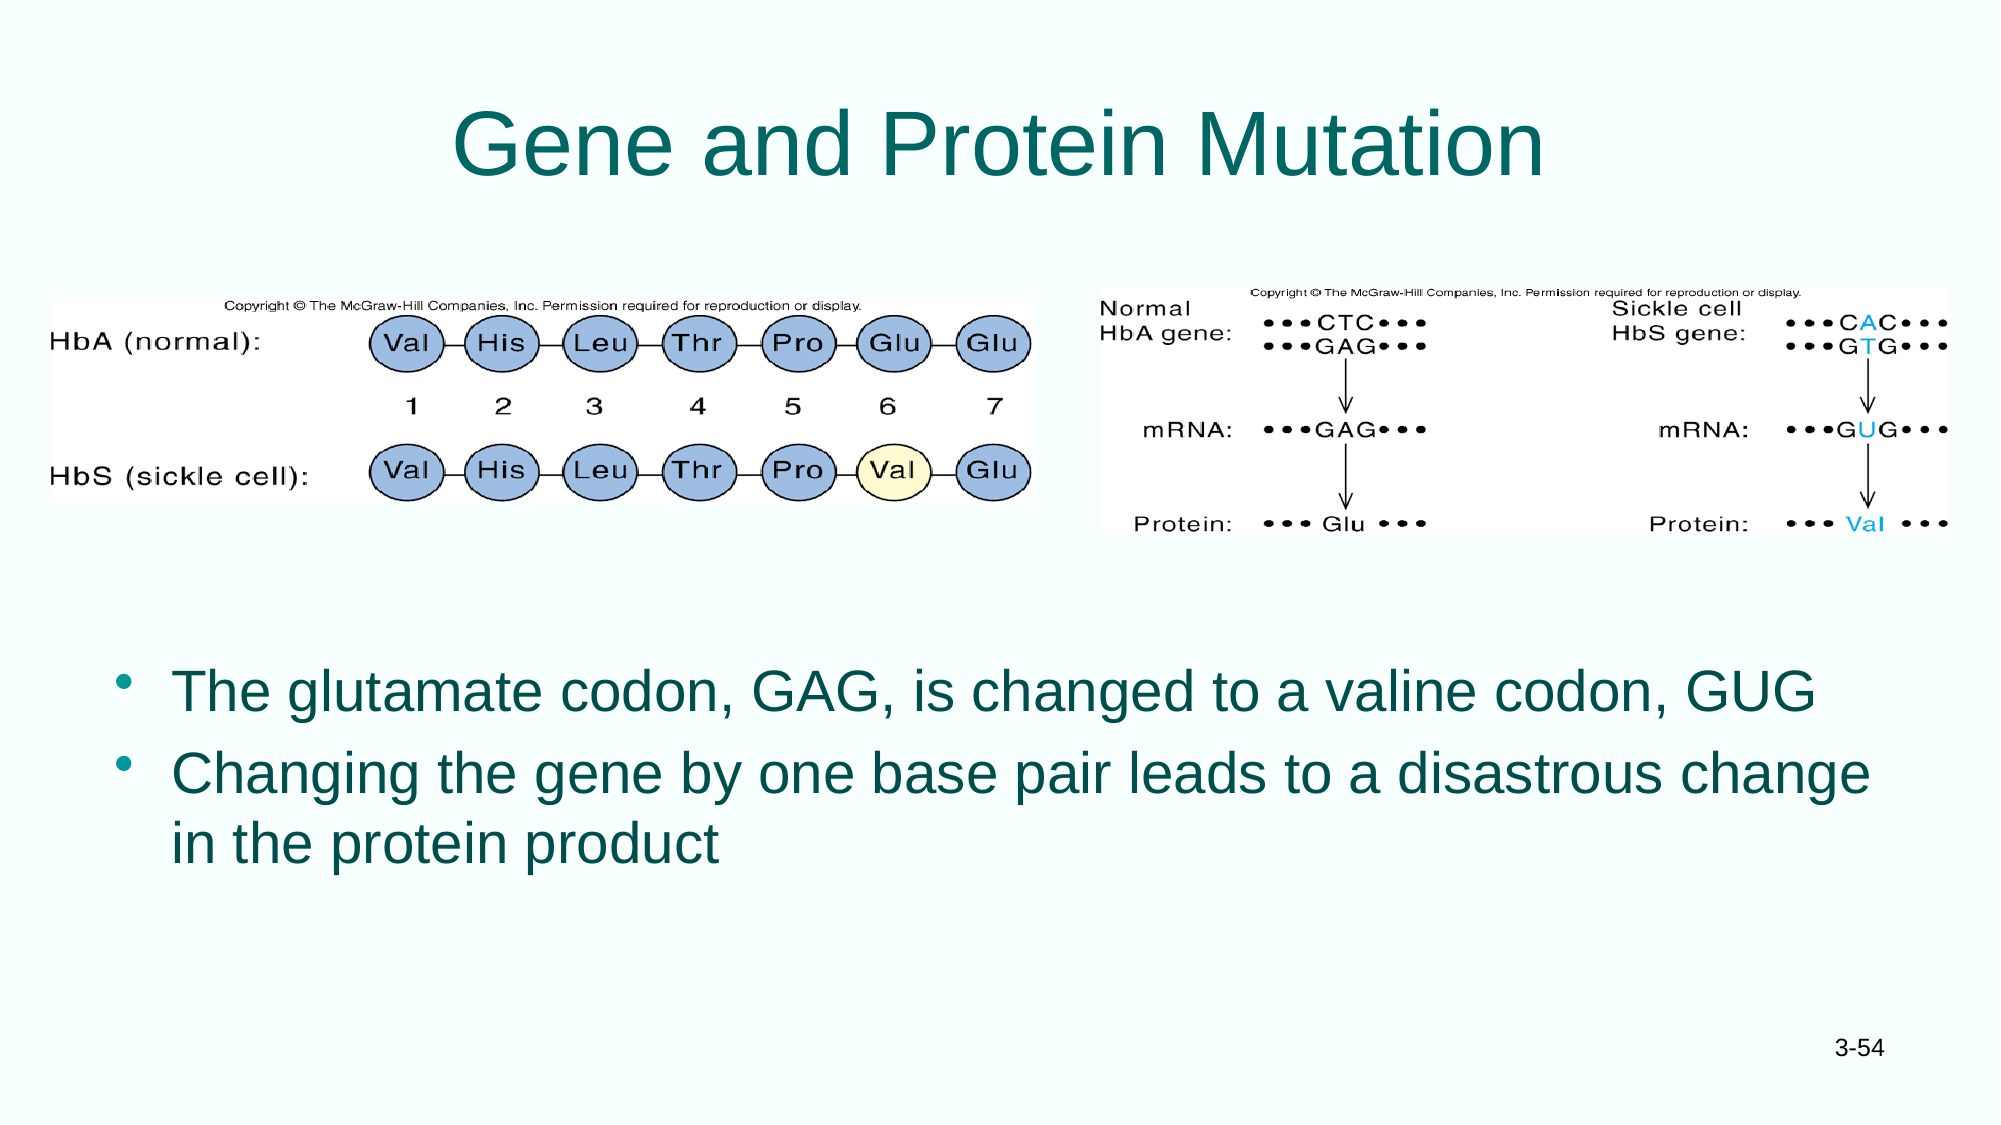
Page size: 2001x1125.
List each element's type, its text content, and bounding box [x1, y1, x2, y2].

slide_number 3-54 [1433, 1024, 1900, 1103]
picture [49, 299, 1034, 504]
picture [1099, 287, 1951, 534]
title Gene and Protein Mutation [99, 45, 1900, 233]
list The glutamate codon, GAG, is changed to a valine codon, GUG Changing the gene by one base pair leads to a disastrous change in the protein product [99, 646, 1900, 1005]
